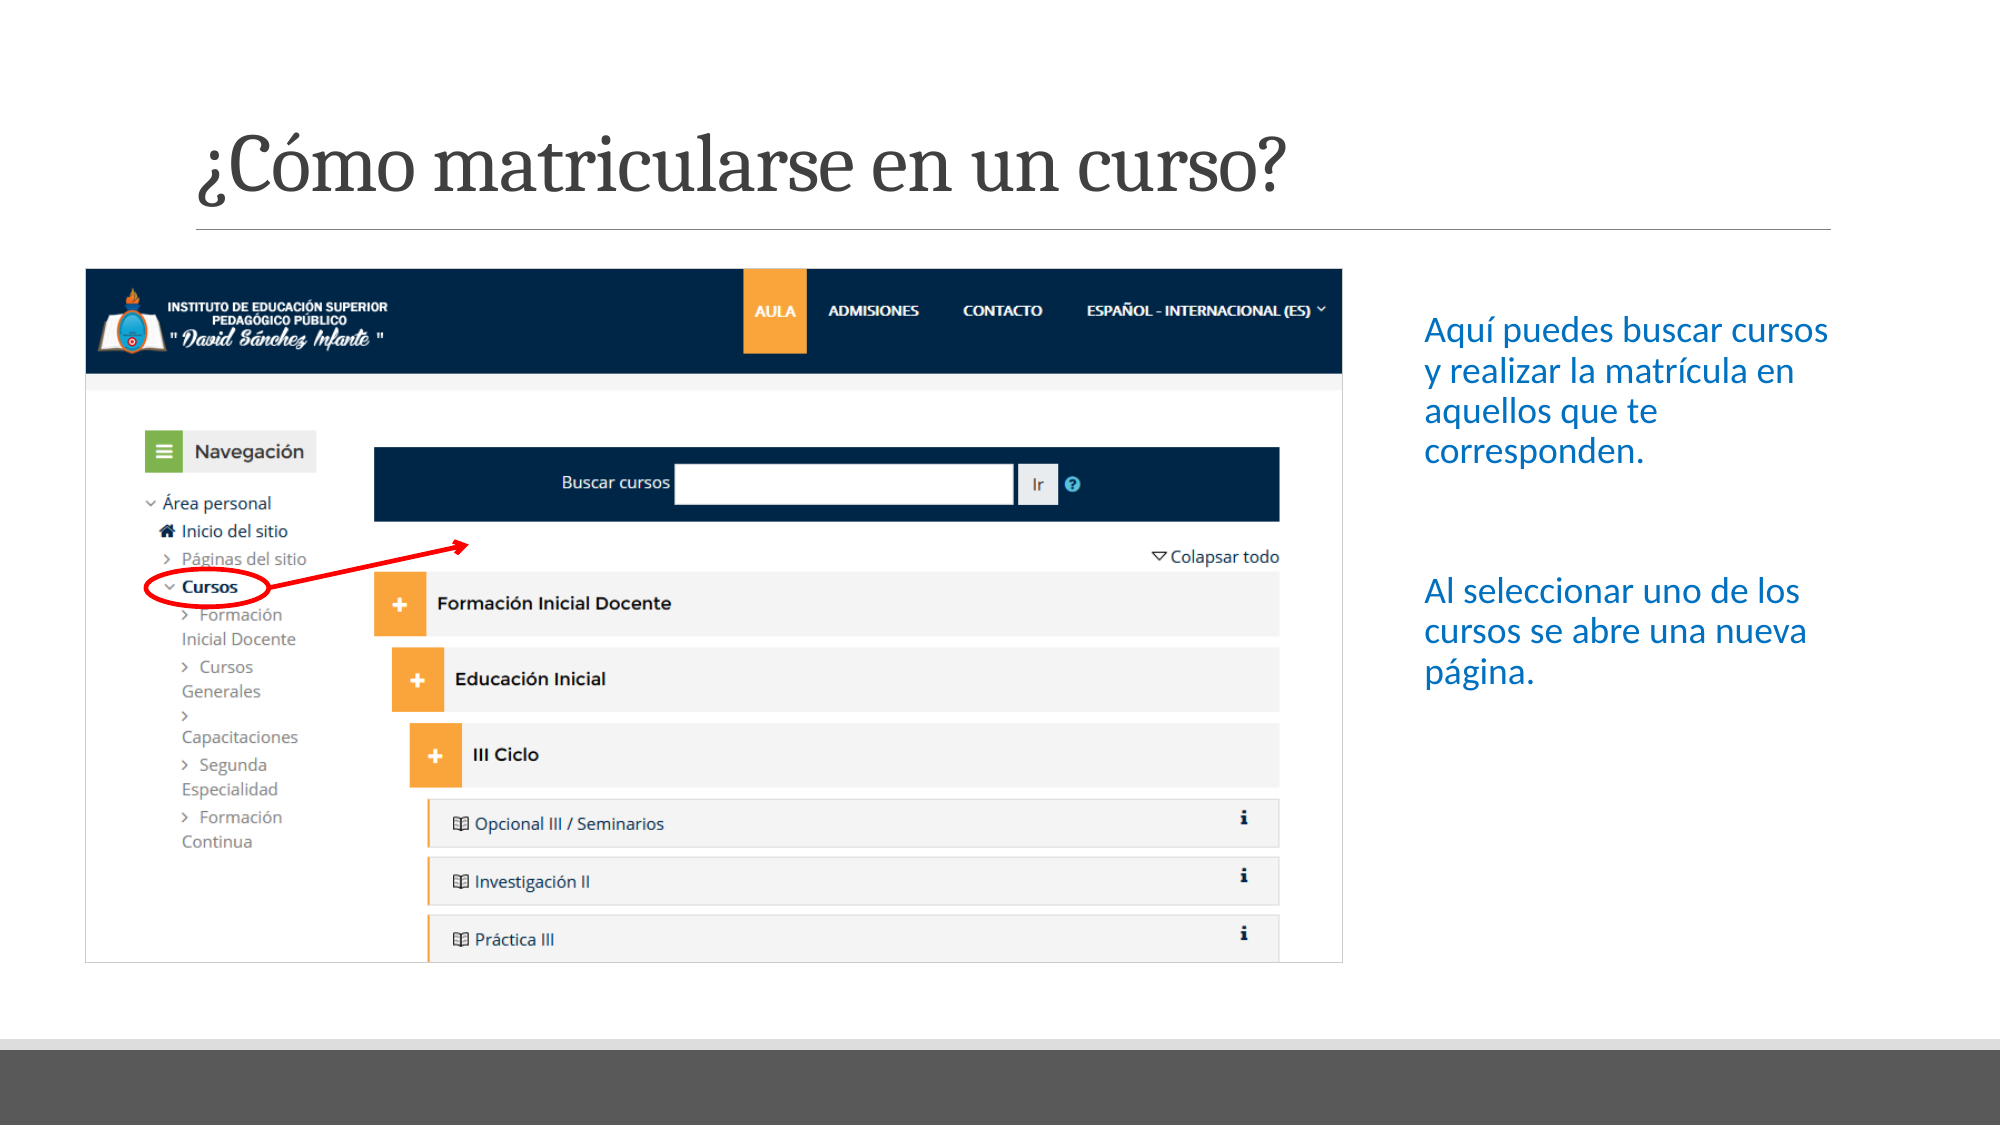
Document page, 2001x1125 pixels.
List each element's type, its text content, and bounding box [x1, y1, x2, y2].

list Aquí puedes buscar cursos y realizar la matrícula en aquellos que te corresponden. Al seleccionar uno de los cursos se abre una nueva página. [1409, 302, 1830, 963]
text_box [268, 544, 470, 589]
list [84, 268, 1344, 964]
title ¿Cómo matricularse en un curso? [180, 47, 1830, 217]
